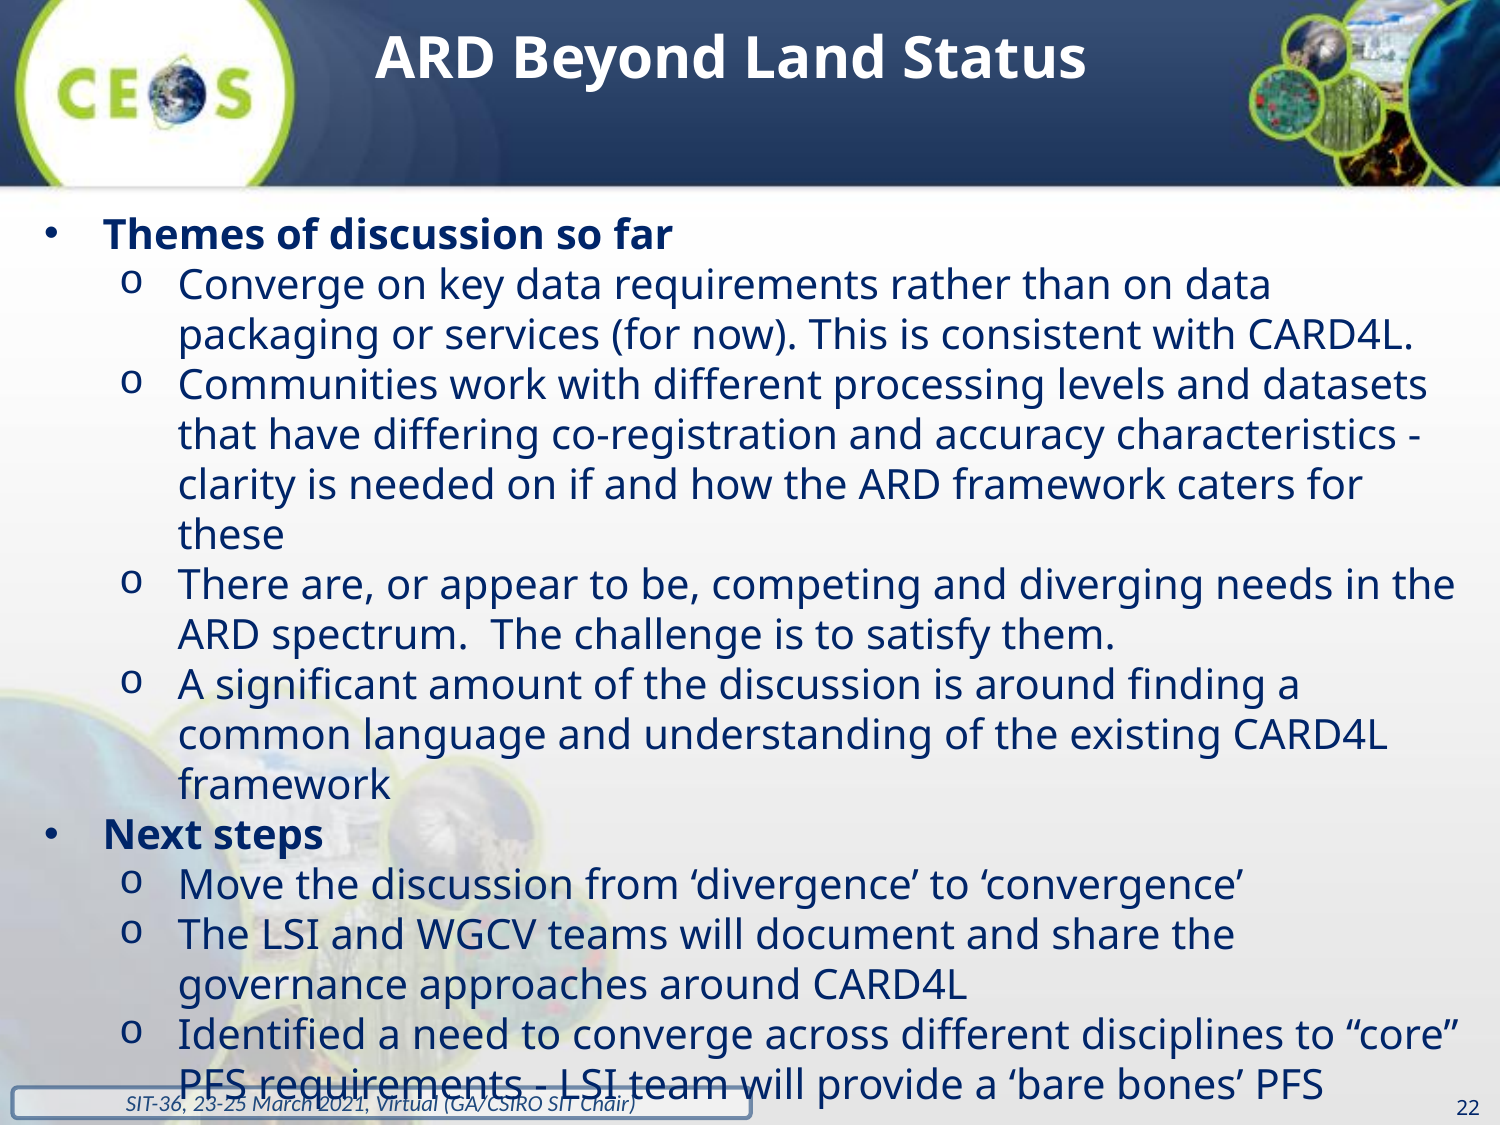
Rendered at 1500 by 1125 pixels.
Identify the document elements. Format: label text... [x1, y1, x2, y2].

list Themes of discussion so far Converge on key data requirements rather than on data packaging or services (for now). This is consistent with CARD4L. Communities work with different processing levels and datasets that have differing co-registration and accuracy characteristics - clarity is needed on if and how the ARD framework caters for these There are, or appear to be, competing and diverging needs in the ARD spectrum. The challenge is to satisfy them. A significant amount of the discussion is around finding a common language and understanding of the existing CARD4L framework Next steps Move the discussion from ‘divergence’ to ‘convergence’ The LSI and WGCV teams will document and share the governance approaches around CARD4L Identified a need to converge across different disciplines to “core” PFS requirements - LSI team will provide a ‘bare bones’ PFS [12, 200, 1488, 1063]
picture [0, 0, 1500, 1125]
list ARD Beyond Land Status [324, 12, 1138, 163]
slide_number ‹#› [1397, 1087, 1488, 1125]
